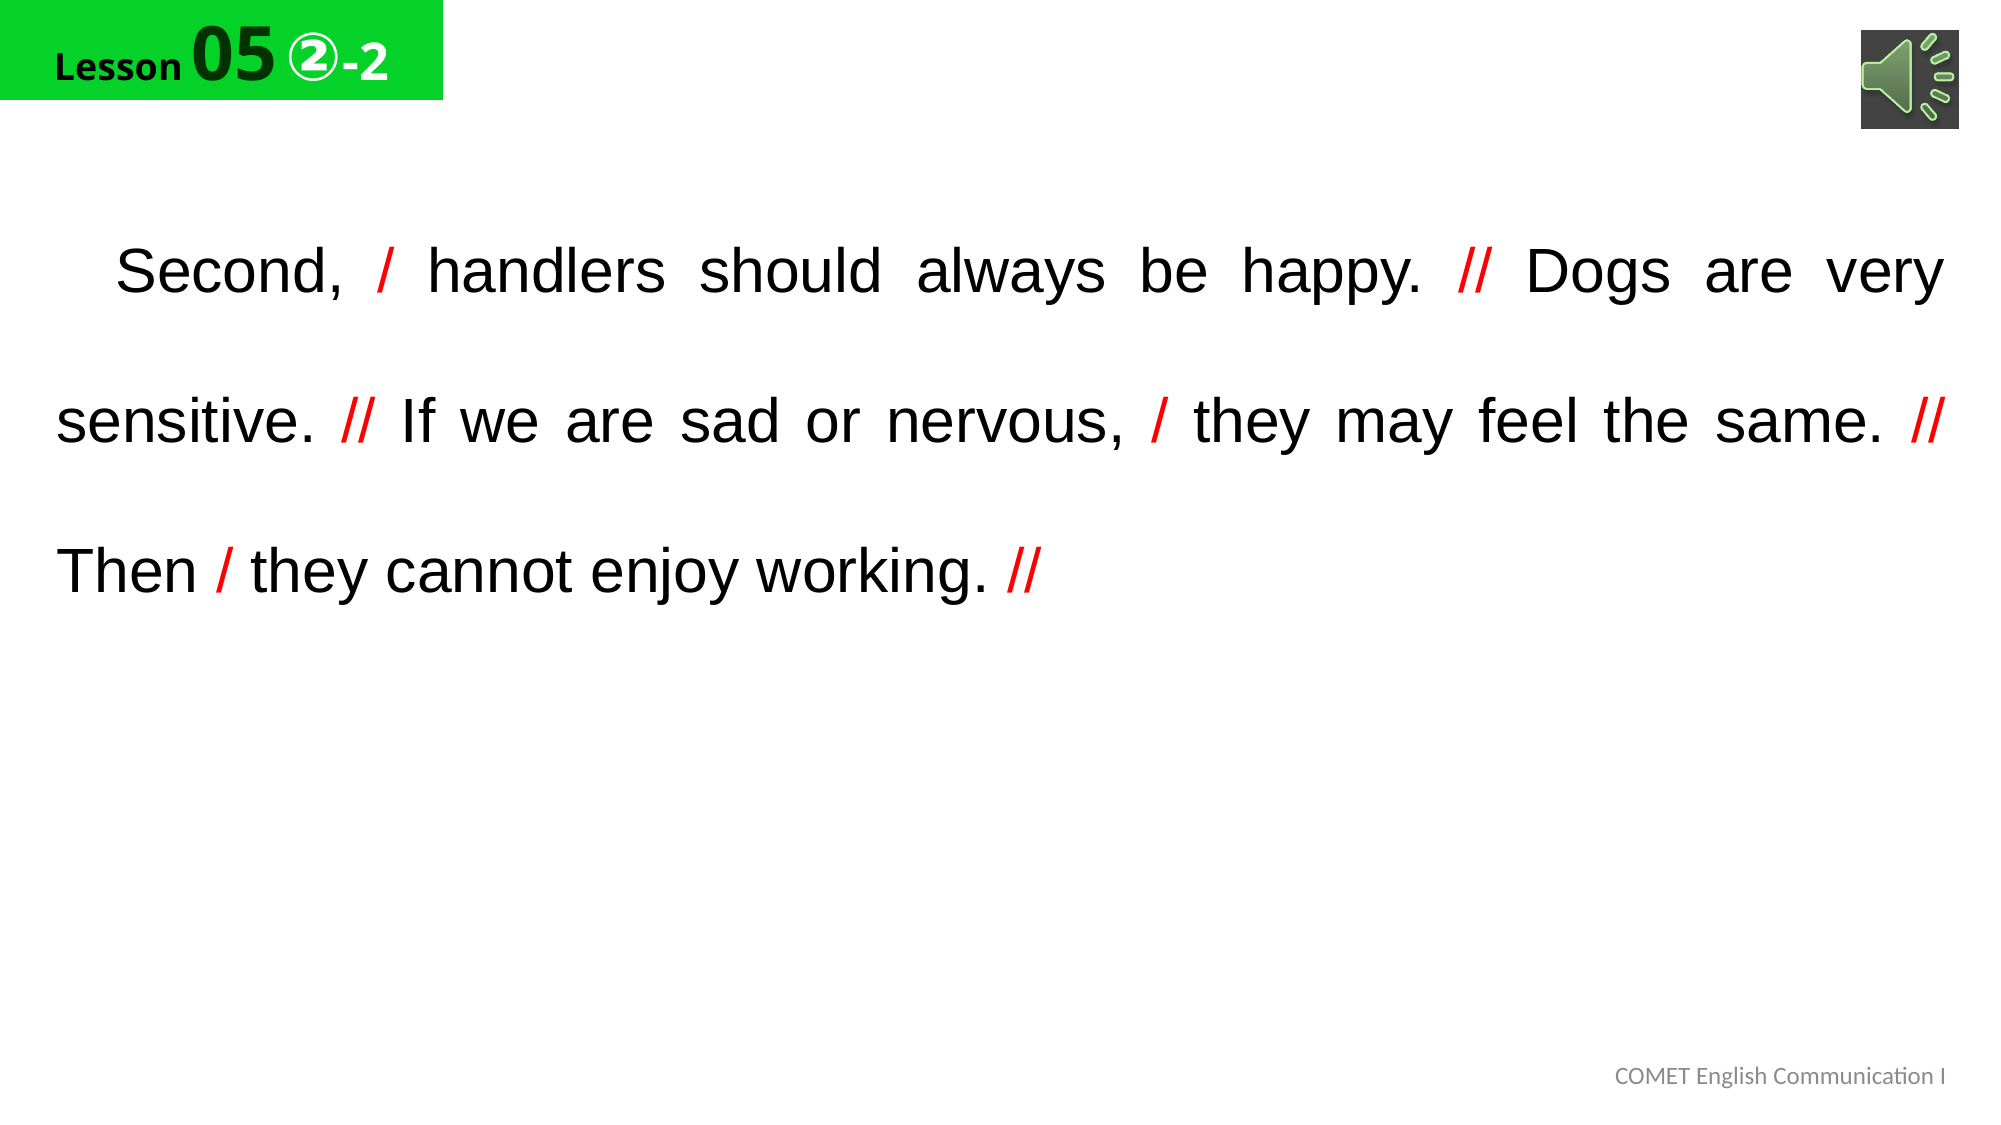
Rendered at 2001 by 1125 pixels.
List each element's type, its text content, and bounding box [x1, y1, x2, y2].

footer COMET English Communication I [1594, 1045, 1967, 1105]
picture [1860, 29, 1961, 130]
text_box Lesson 05 ②-2 [0, 0, 444, 101]
list Second, / handlers should always be happy. // Dogs are very sensitive. // If we are sad or nervous, / they may feel the same. // Then / they cannot enjoy working. // [41, 147, 1961, 1034]
